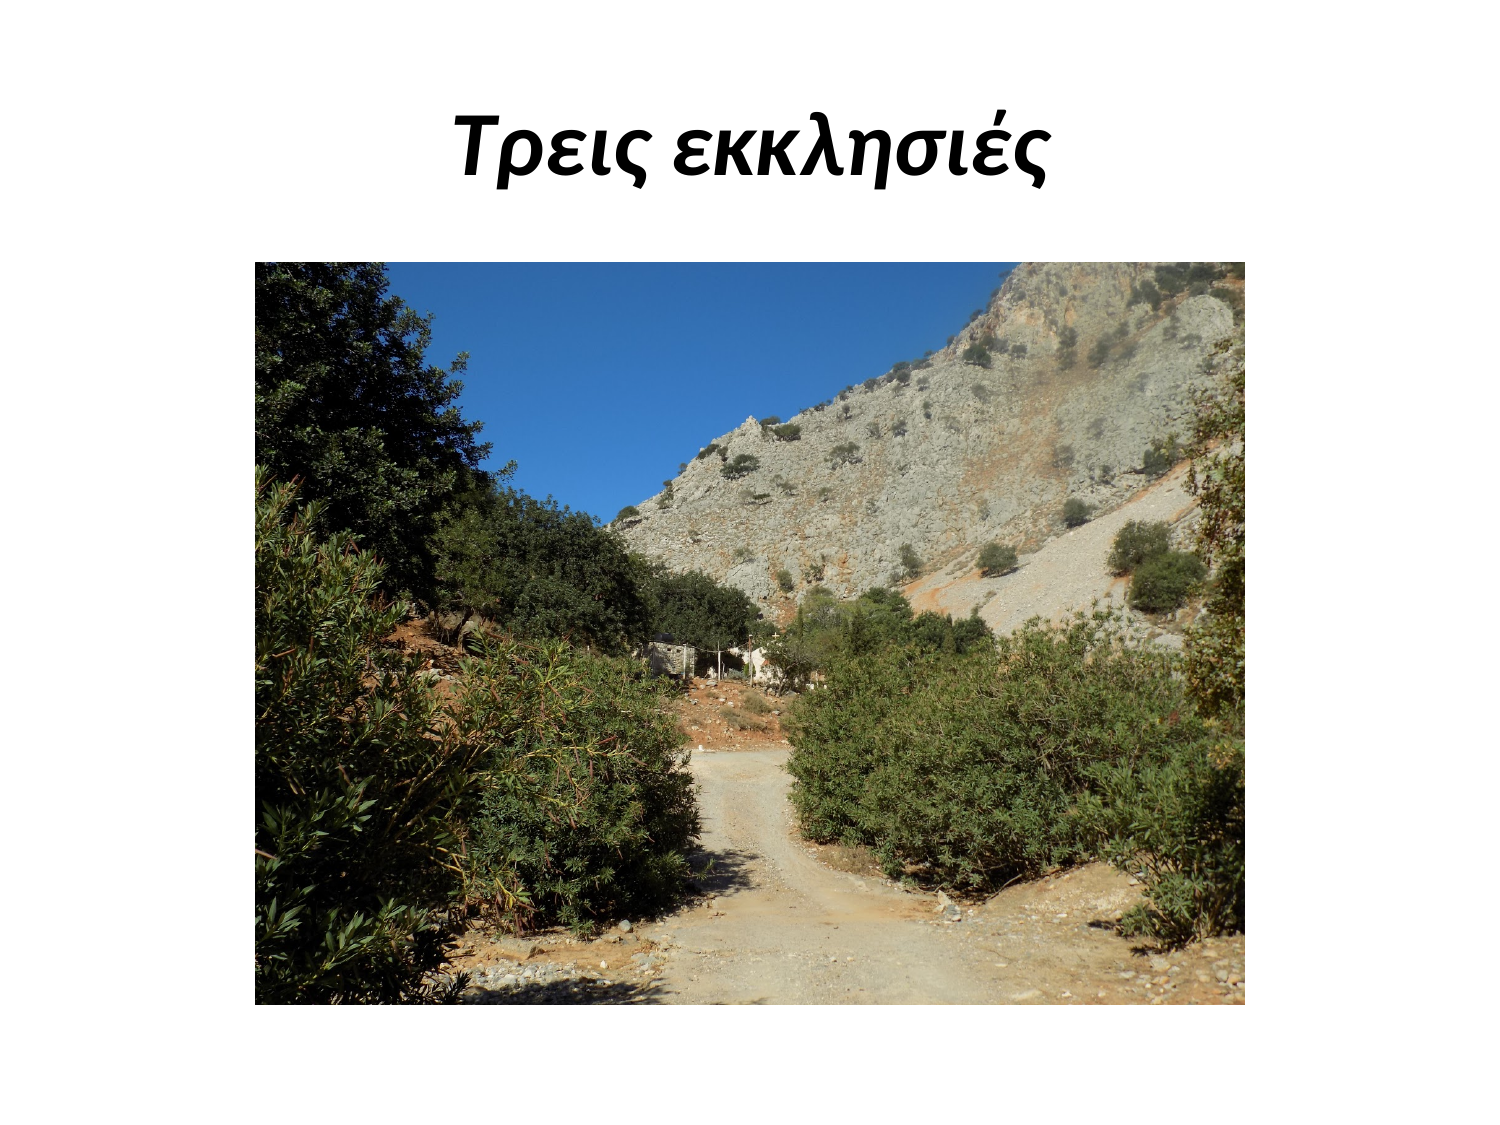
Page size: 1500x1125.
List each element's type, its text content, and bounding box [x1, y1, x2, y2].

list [254, 262, 1246, 1006]
title Τρεις εκκλησιές [75, 45, 1425, 233]
